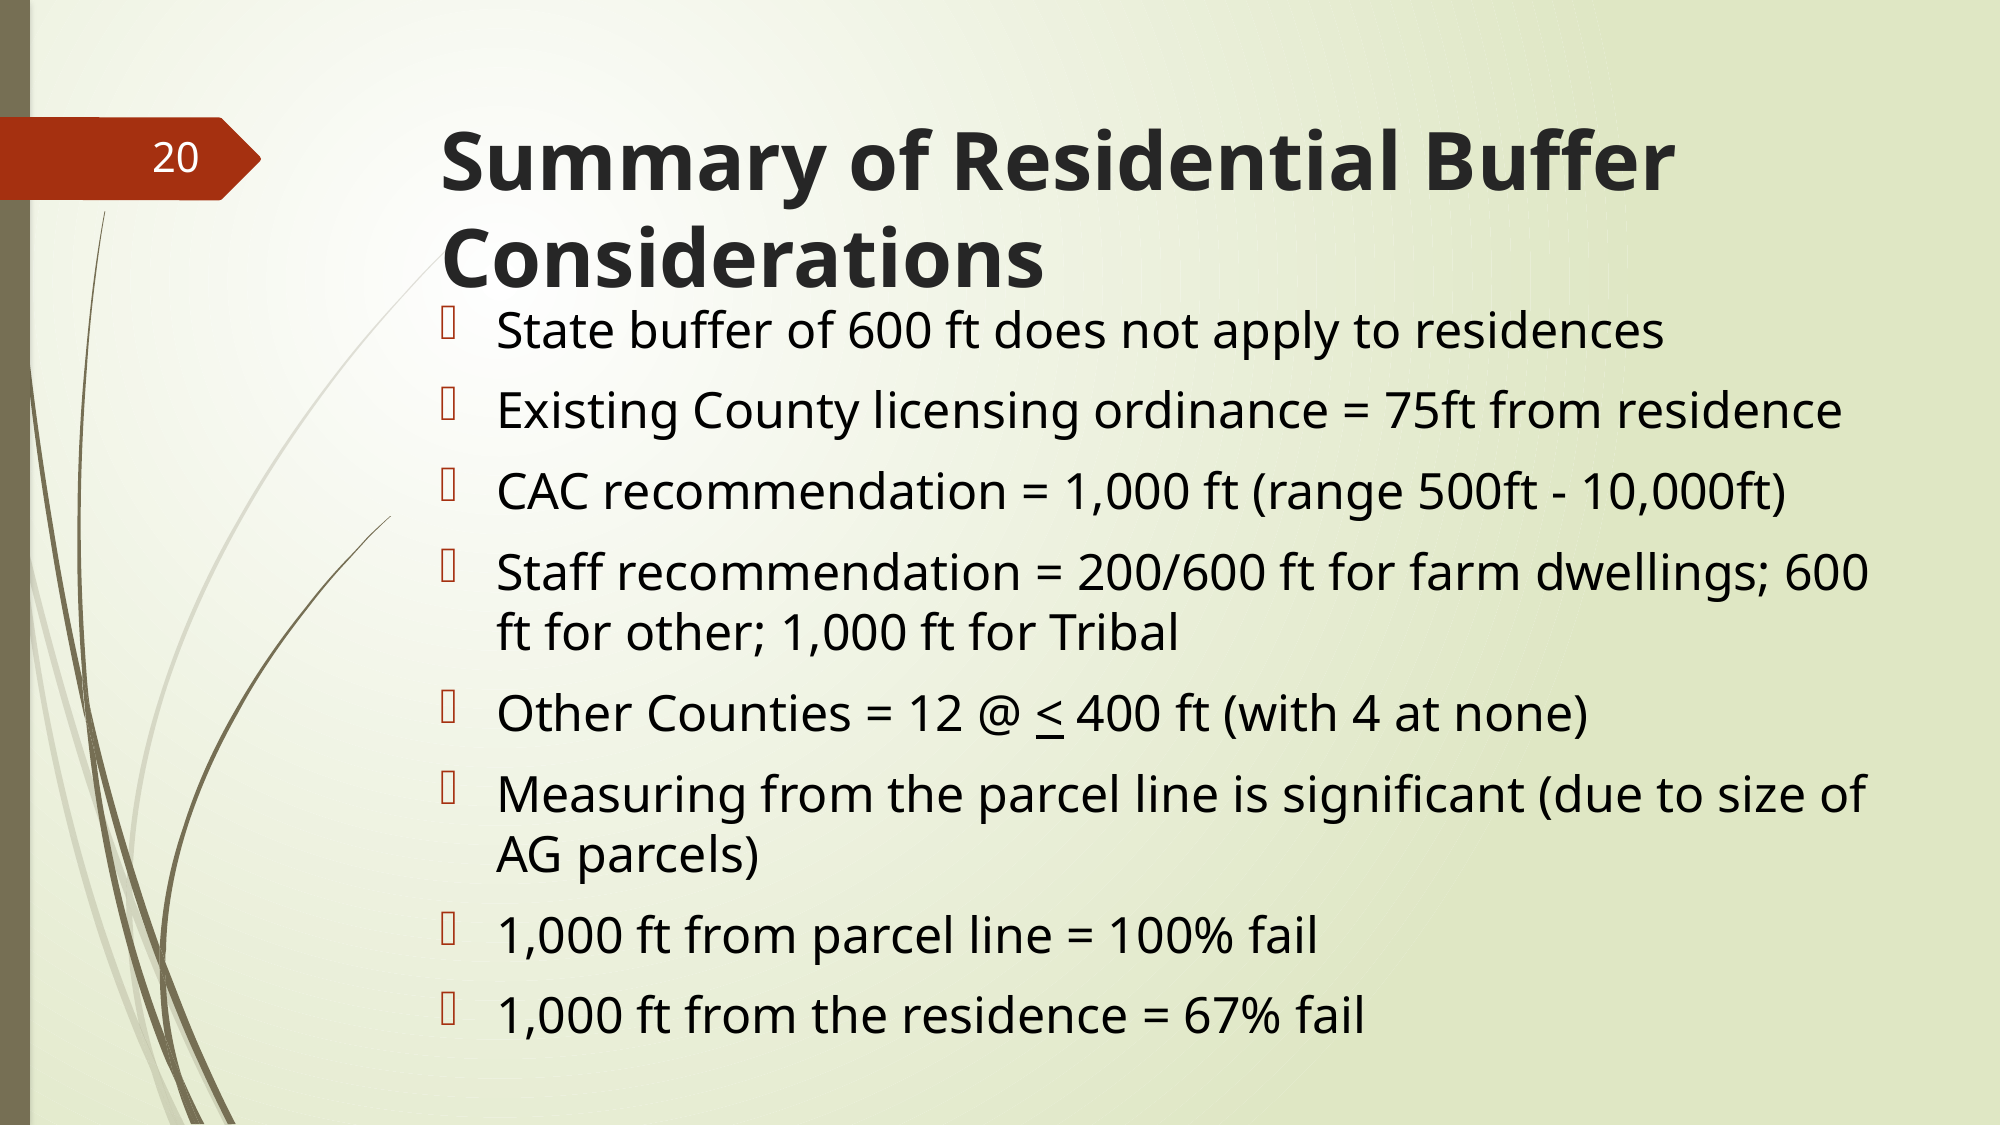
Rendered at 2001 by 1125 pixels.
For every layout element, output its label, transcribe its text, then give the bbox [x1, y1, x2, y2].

title Summary of Residential Buffer Considerations [425, 102, 1888, 290]
slide_number 20 [87, 129, 216, 190]
list State buffer of 600 ft does not apply to residences Existing County licensing ordinance = 75ft from residence CAC recommendation = 1,000 ft (range 500ft - 10,000ft) Staff recommendation = 200/600 ft for farm dwellings; 600 ft for other; 1,000 ft for Tribal Other Counties = 12 @ < 400 ft (with 4 at none) Measuring from the parcel line is significant (due to size of AG parcels) 1,000 ft from parcel line = 100% fail 1,000 ft from the residence = 67% fail [424, 290, 1888, 1054]
